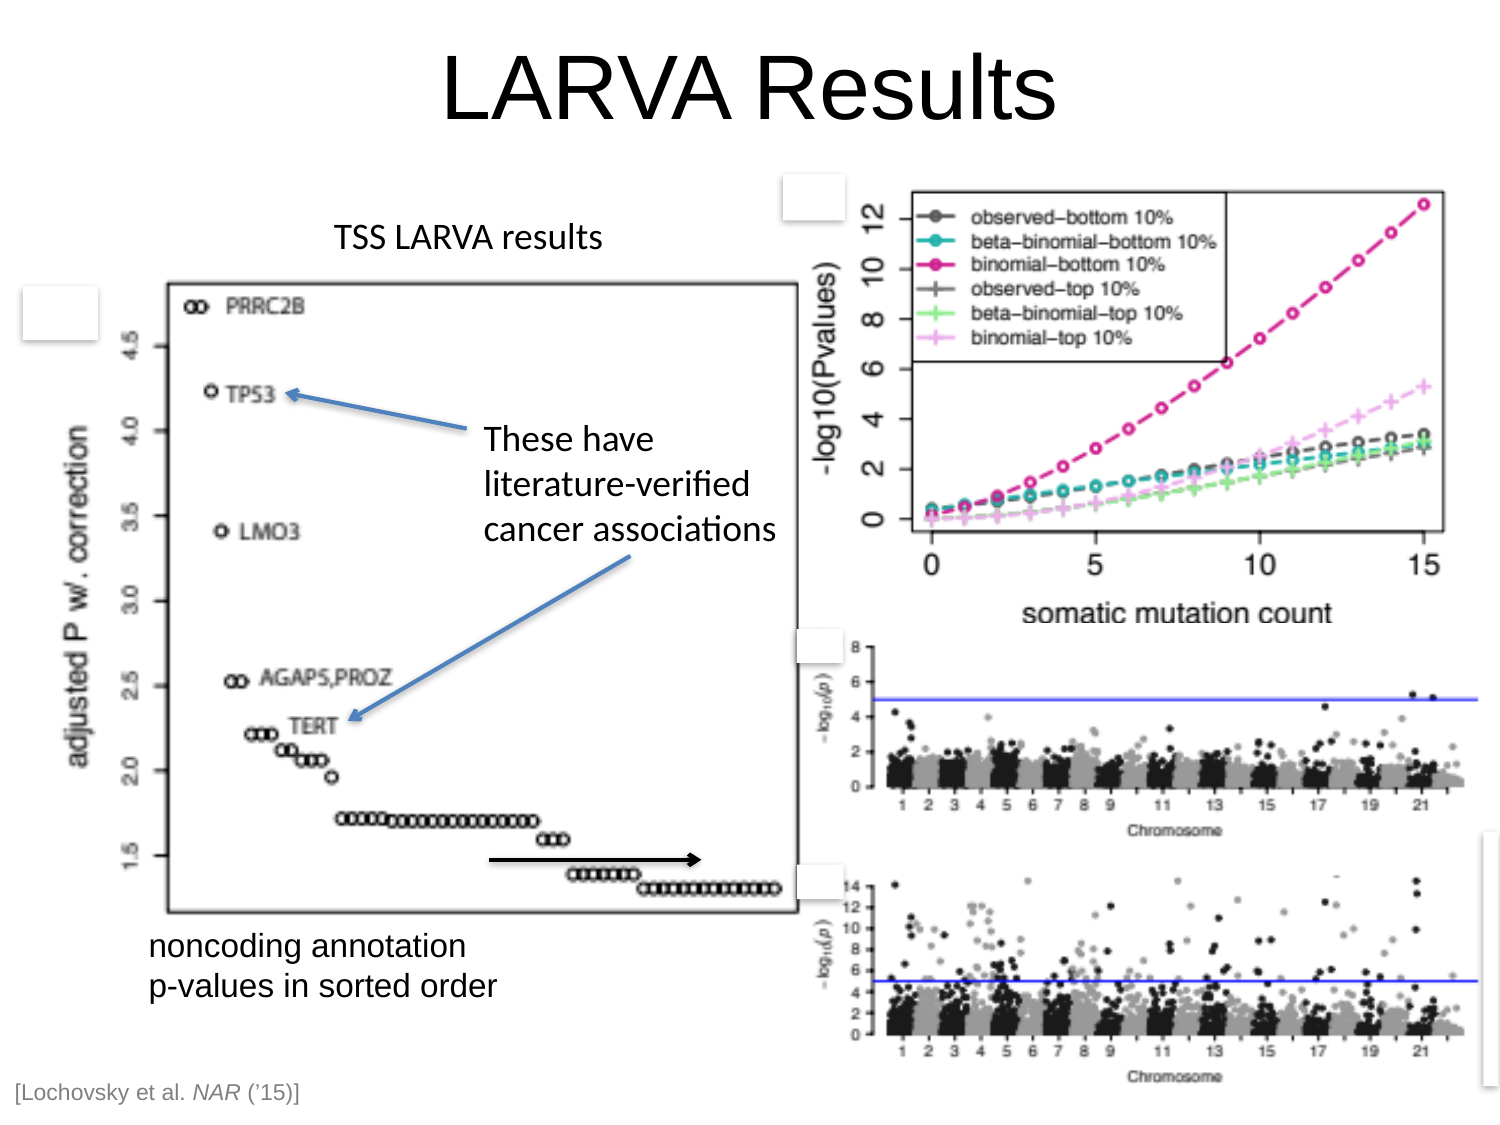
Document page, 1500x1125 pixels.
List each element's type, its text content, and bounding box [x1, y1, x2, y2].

text_box TSS LARVA results [319, 205, 619, 256]
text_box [347, 557, 631, 722]
text_box [782, 173, 793, 221]
picture [16, 141, 1486, 955]
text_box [284, 392, 467, 429]
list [712, 623, 1500, 1102]
title LARVA Results [75, 20, 1425, 147]
text_box [Lochovsky et al. NAR (’15)] [0, 1069, 315, 1112]
text_box noncoding annotation p-values in sorted order [133, 963, 707, 1012]
